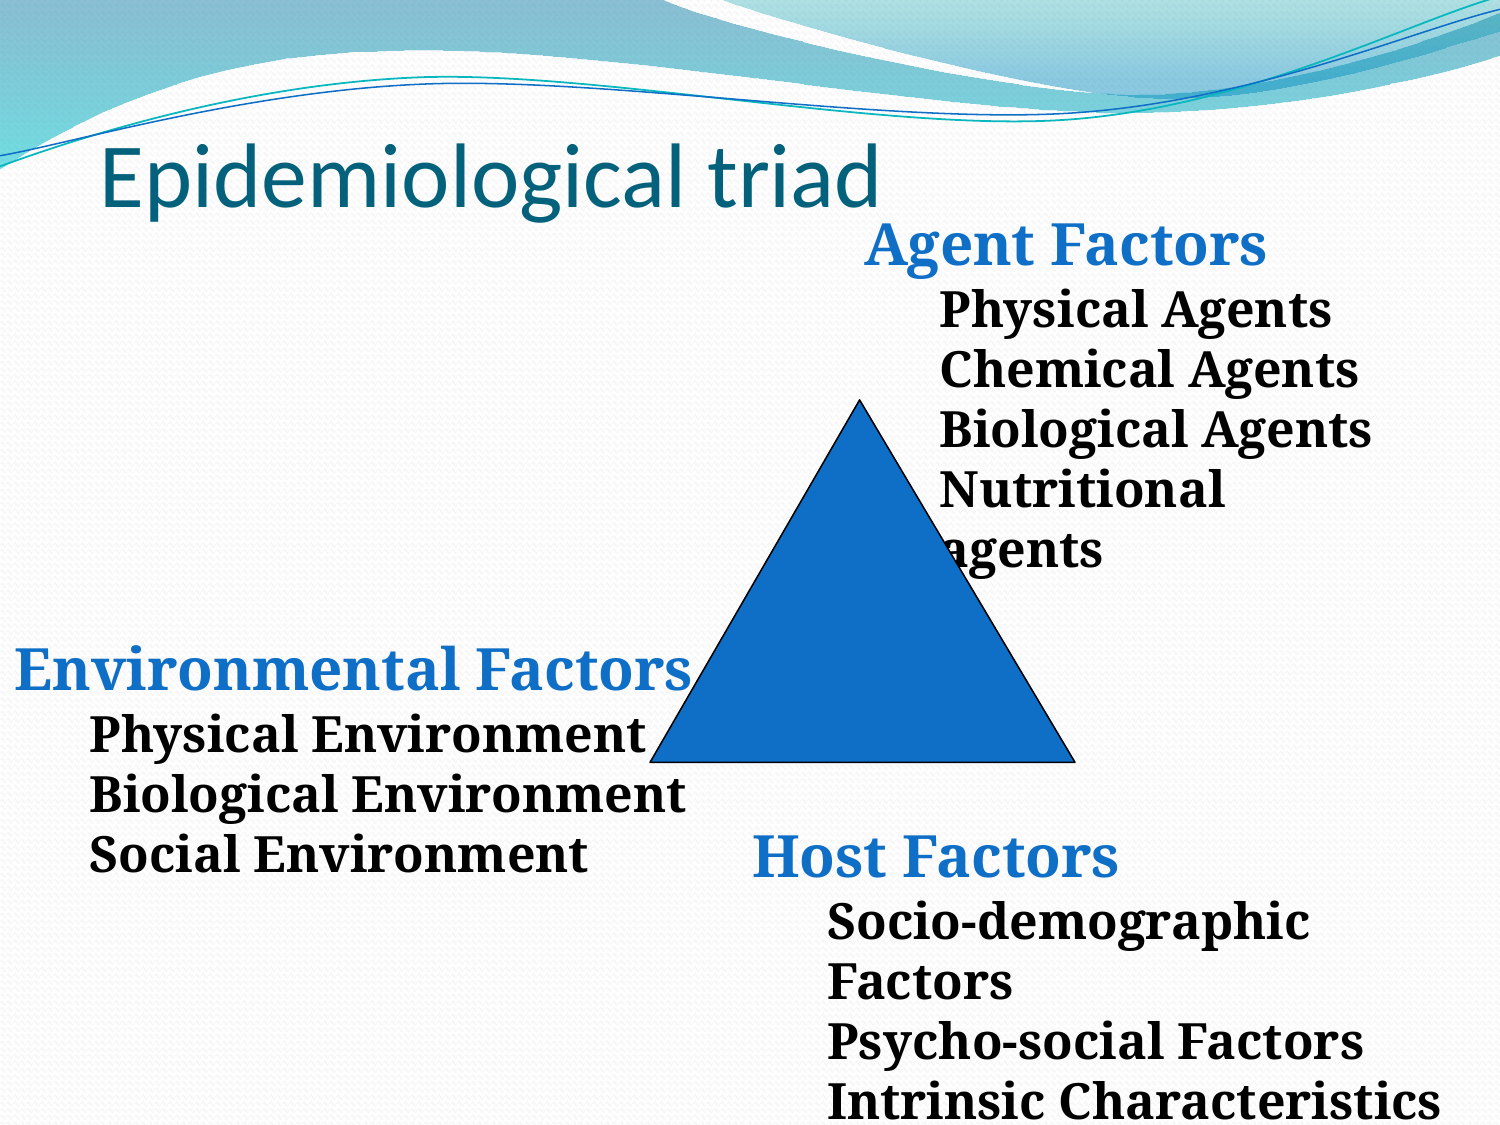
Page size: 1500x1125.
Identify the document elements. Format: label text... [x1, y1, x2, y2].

text_box [650, 399, 1076, 763]
text_box Host Factors Socio-demographic Factors Psycho-social Factors Intrinsic Characteristics [737, 811, 1500, 1125]
text_box Environmental Factors Physical Environment Biological Environment Social Environment [0, 624, 725, 935]
text_box Agent Factors Physical Agents Chemical Agents Biological Agents Nutritional agents [849, 200, 1413, 630]
title Epidemiological triad [99, 50, 1450, 238]
